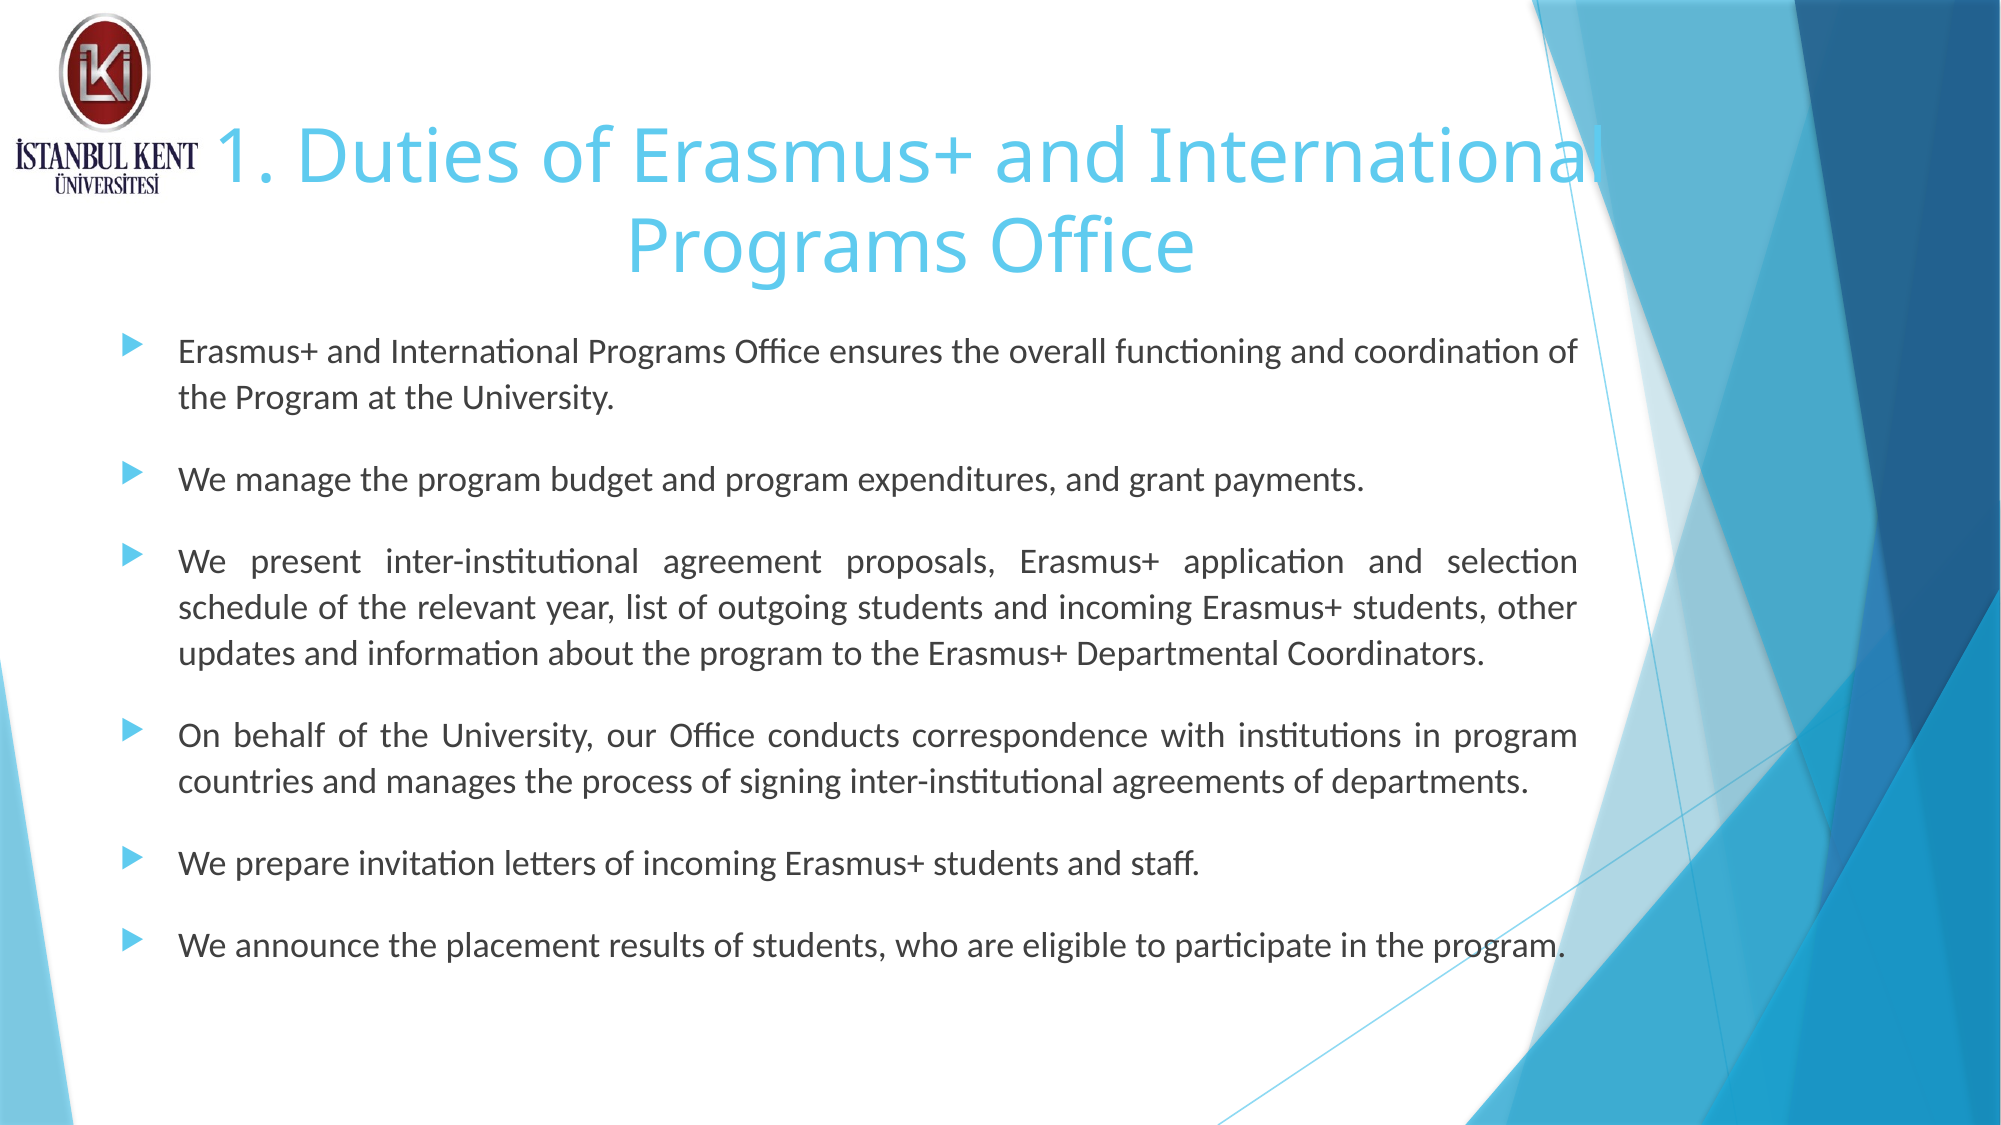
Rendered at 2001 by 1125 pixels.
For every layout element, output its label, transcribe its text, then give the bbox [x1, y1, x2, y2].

list Erasmus+ and International Programs Office ensures the overall functioning and coordination of the Program at the University. We manage the program budget and program expenditures, and grant payments. We present inter-institutional agreement proposals, Erasmus+ application and selection schedule of the relevant year, list of outgoing students and incoming Erasmus+ students, other updates and information about the program to the Erasmus+ Departmental Coordinators. On behalf of the University, our Office conducts correspondence with institutions in program countries and manages the process of signing inter-institutional agreements of departments. We prepare invitation letters of incoming Erasmus+ students and staff. We announce the placement results of students, who are eligible to participate in the program. [104, 316, 1596, 1082]
title 1. Duties of Erasmus+ and International Programs Office [104, 99, 1718, 317]
picture [0, 0, 215, 212]
